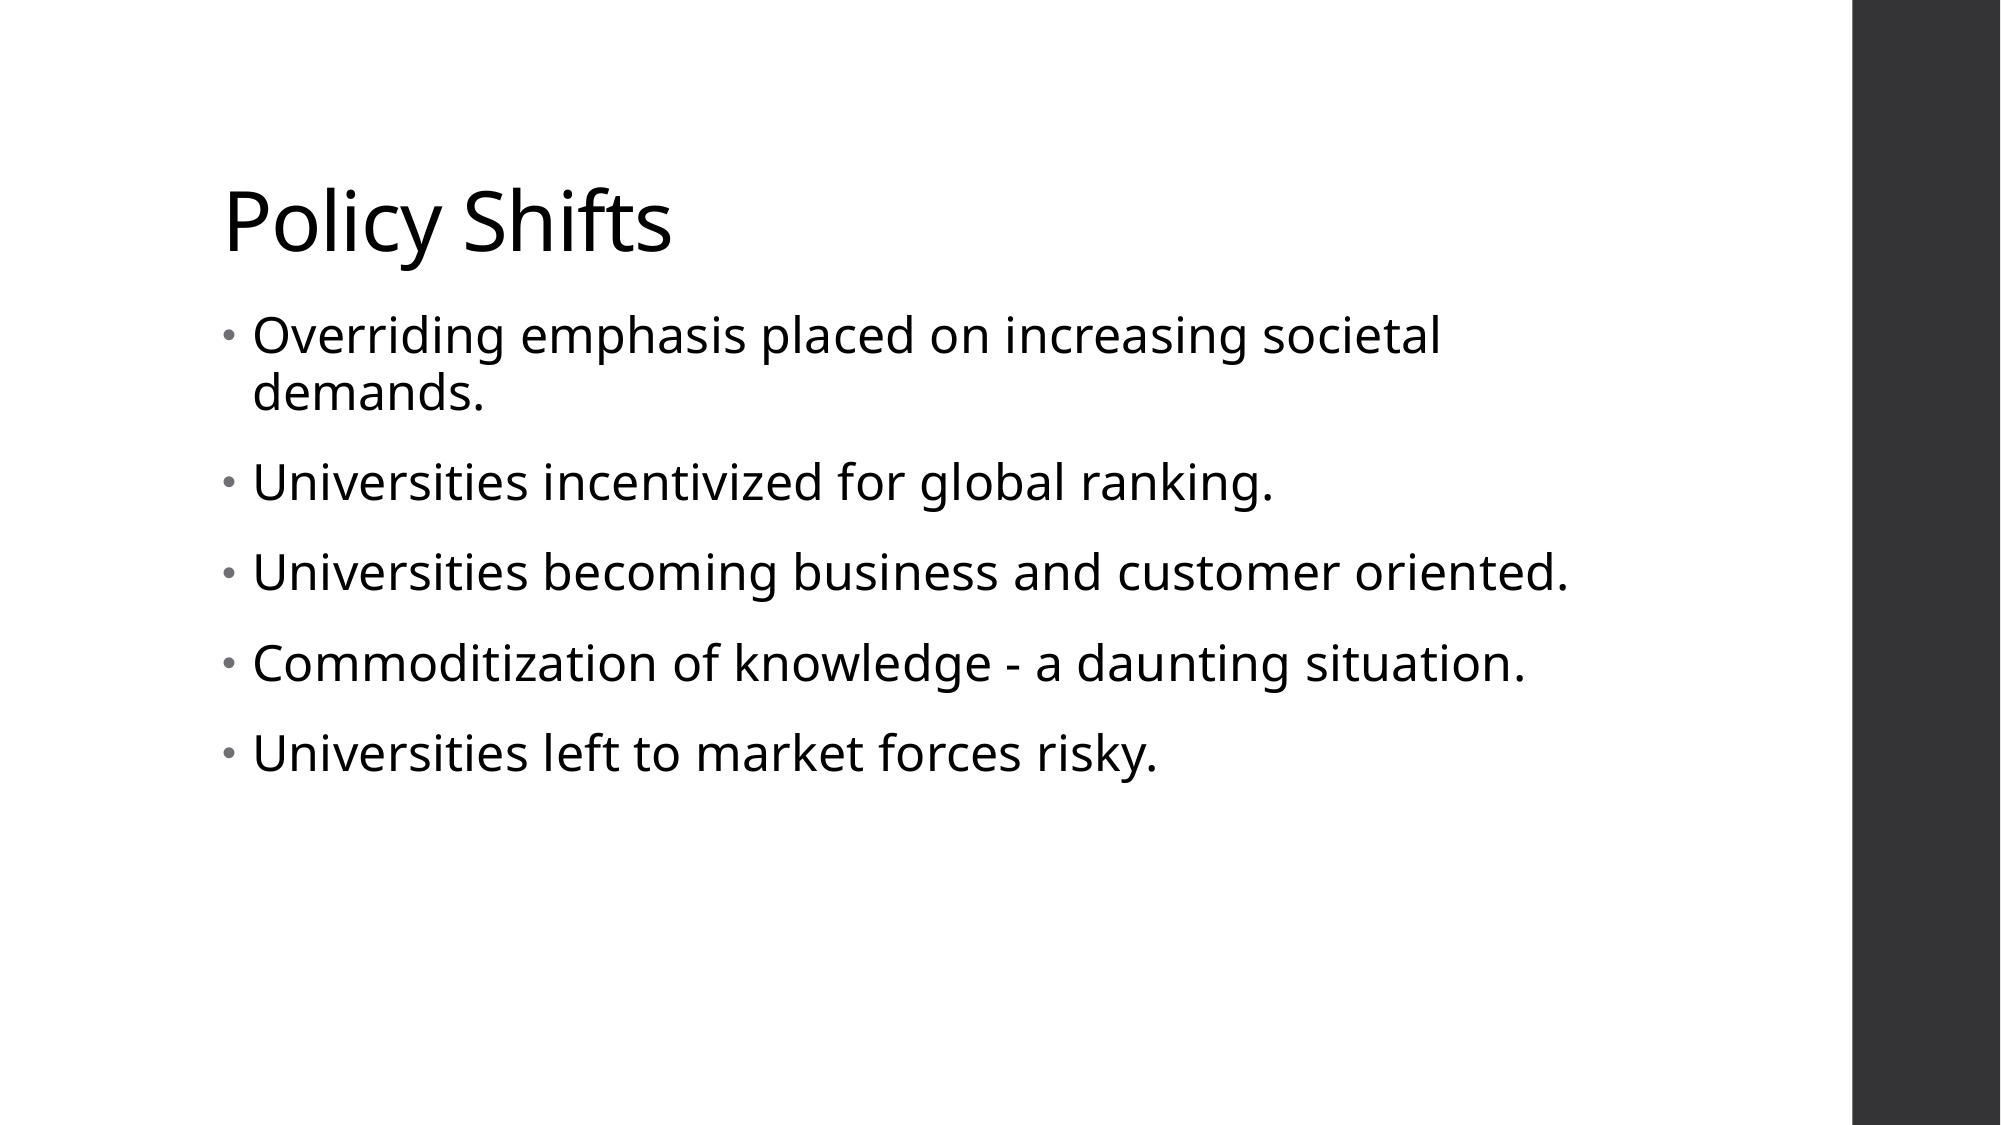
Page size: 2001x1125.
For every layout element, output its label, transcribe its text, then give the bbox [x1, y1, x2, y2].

list Overriding emphasis placed on increasing societal demands. Universities incentivized for global ranking. Universities becoming business and customer oriented. Commoditization of knowledge - a daunting situation. Universities left to market forces risky. [206, 299, 1617, 1014]
title Policy Shifts [206, 60, 1797, 278]
